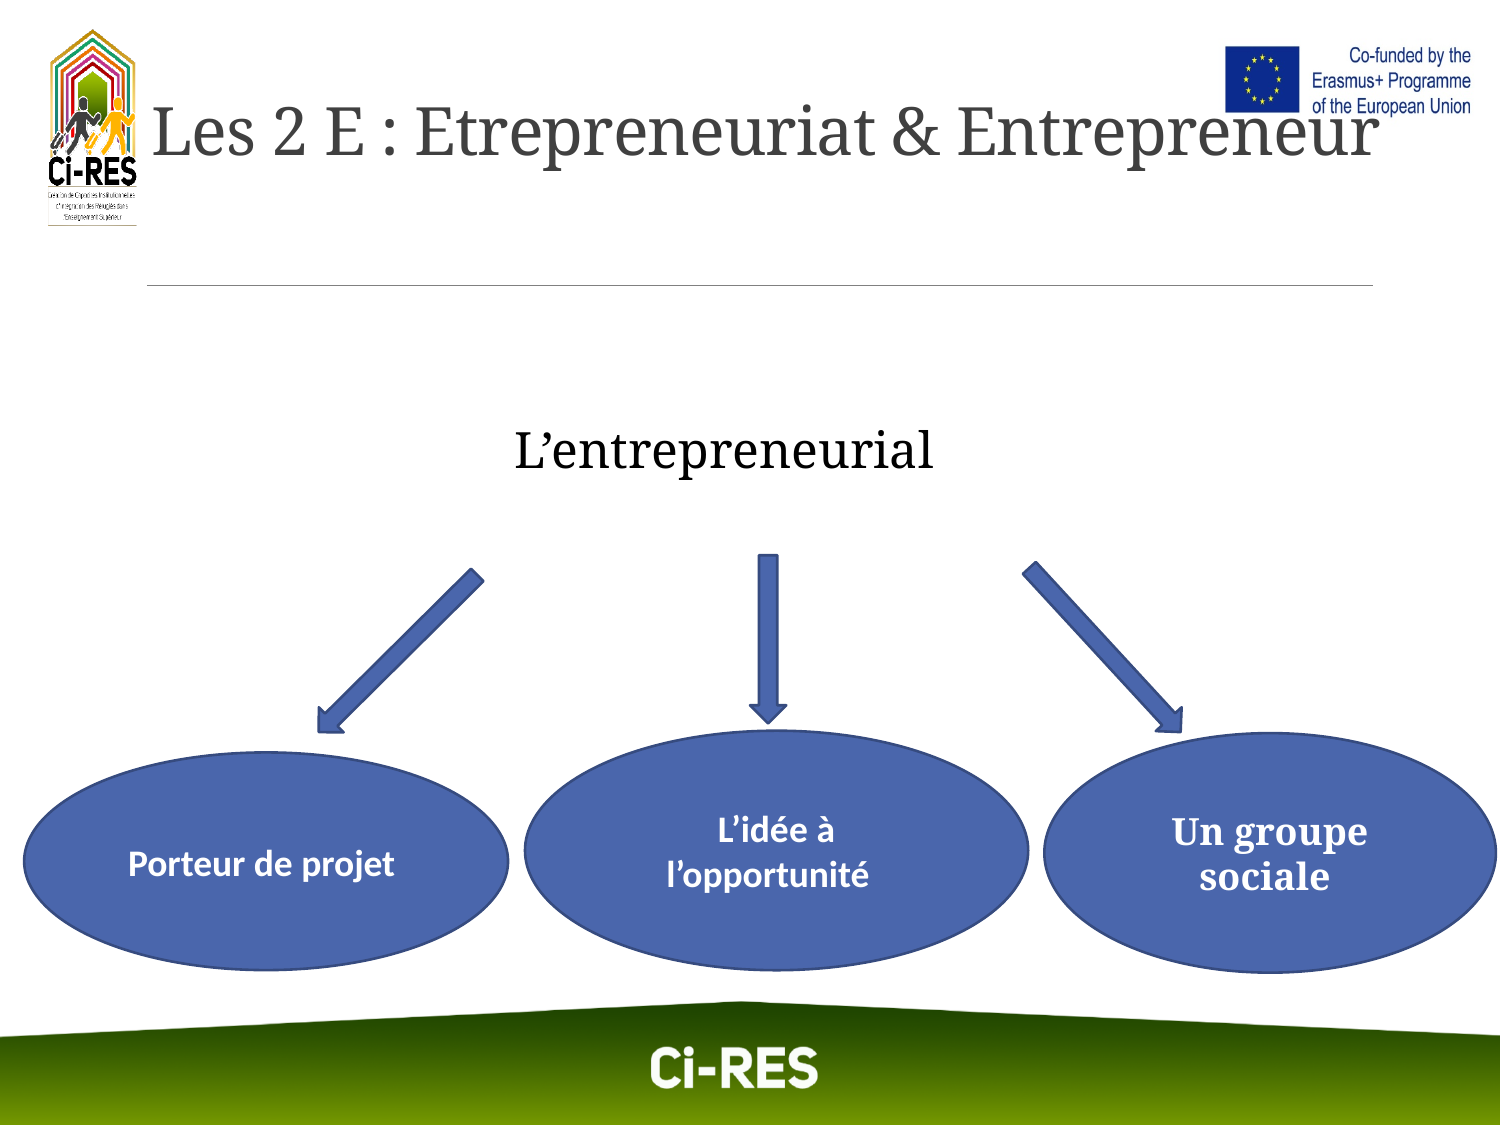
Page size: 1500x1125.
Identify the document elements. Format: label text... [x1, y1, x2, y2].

picture [0, 973, 1500, 1125]
text_box Un groupe sociale [1043, 731, 1498, 974]
picture [1210, 27, 1483, 132]
text_box Porteur de projet [22, 751, 510, 972]
text_box [317, 567, 485, 734]
text_box L’entrepreneurial [0, 350, 1500, 786]
title Les 2 E : Etrepreneuriat & Entrepreneur [113, 68, 1436, 177]
text_box [1021, 561, 1183, 734]
text_box L’idée à l’opportunité [523, 729, 1030, 972]
picture [35, 27, 150, 228]
text_box [748, 553, 788, 725]
